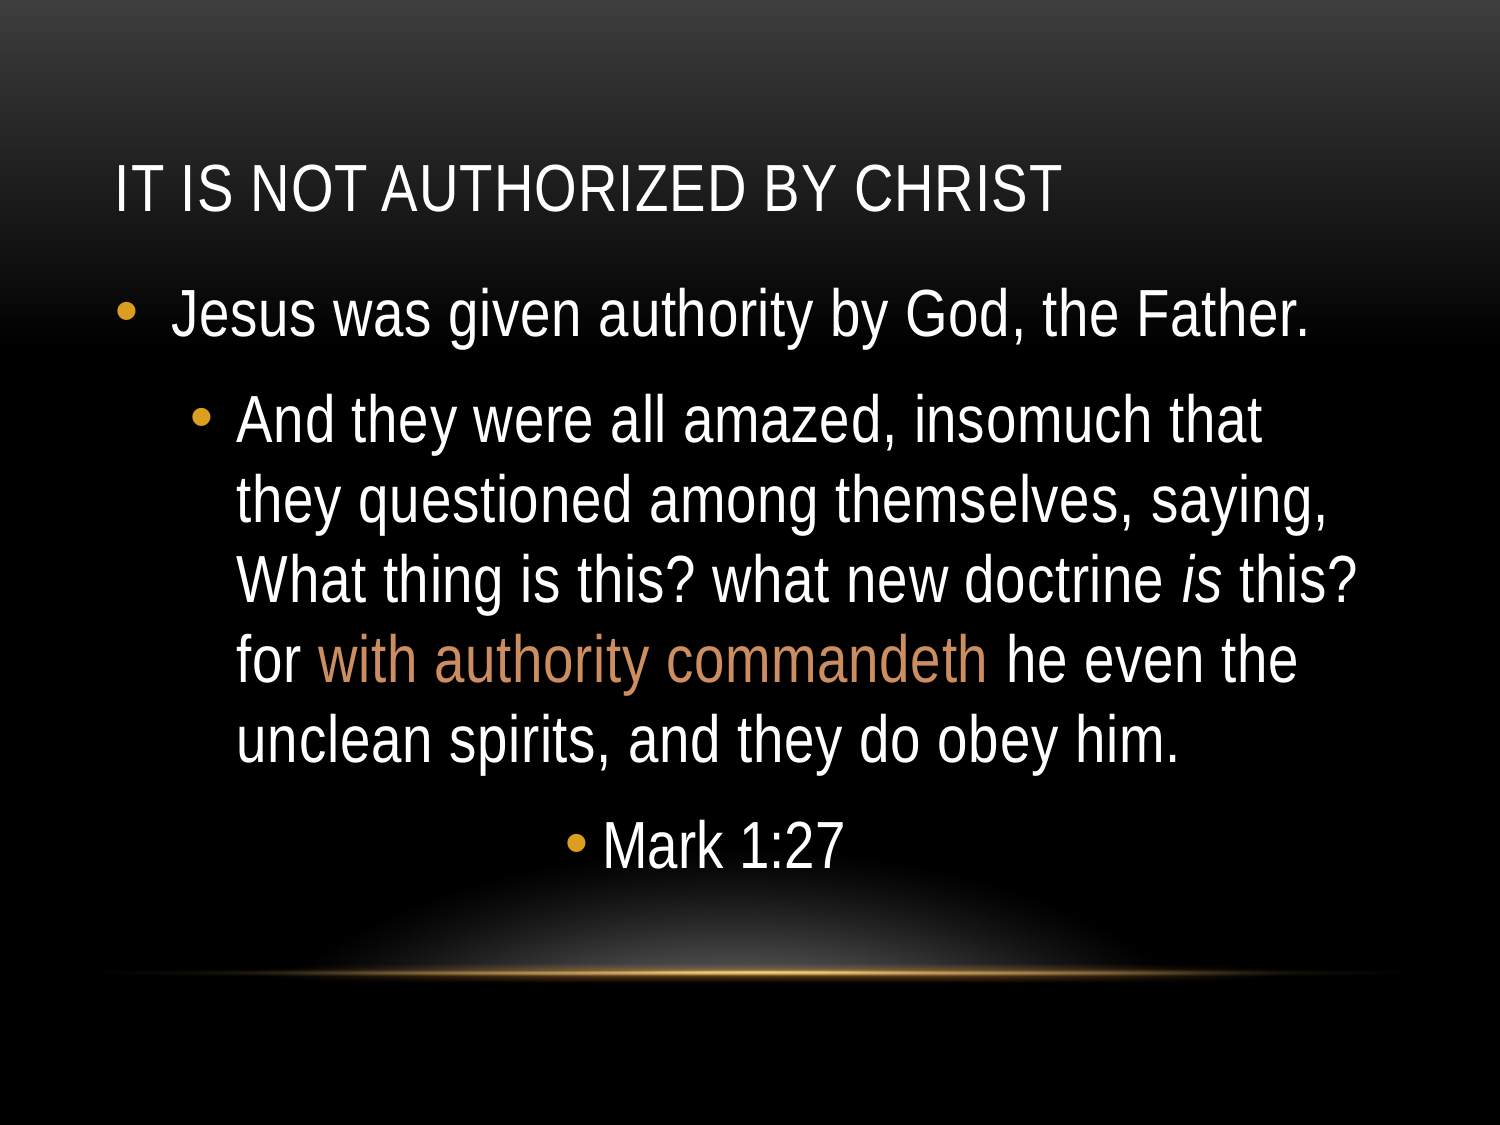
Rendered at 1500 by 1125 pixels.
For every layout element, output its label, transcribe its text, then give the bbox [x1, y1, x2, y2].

list Jesus was given authority by God, the Father. And they were all amazed, insomuch that they questioned among themselves, saying, What thing is this? what new doctrine is this? for with authority commandeth he even the unclean spirits, and they do obey him. Mark 1:27 [99, 262, 1400, 1013]
title It is not authorized by Christ [99, 45, 1400, 233]
picture [0, 0, 1500, 1125]
